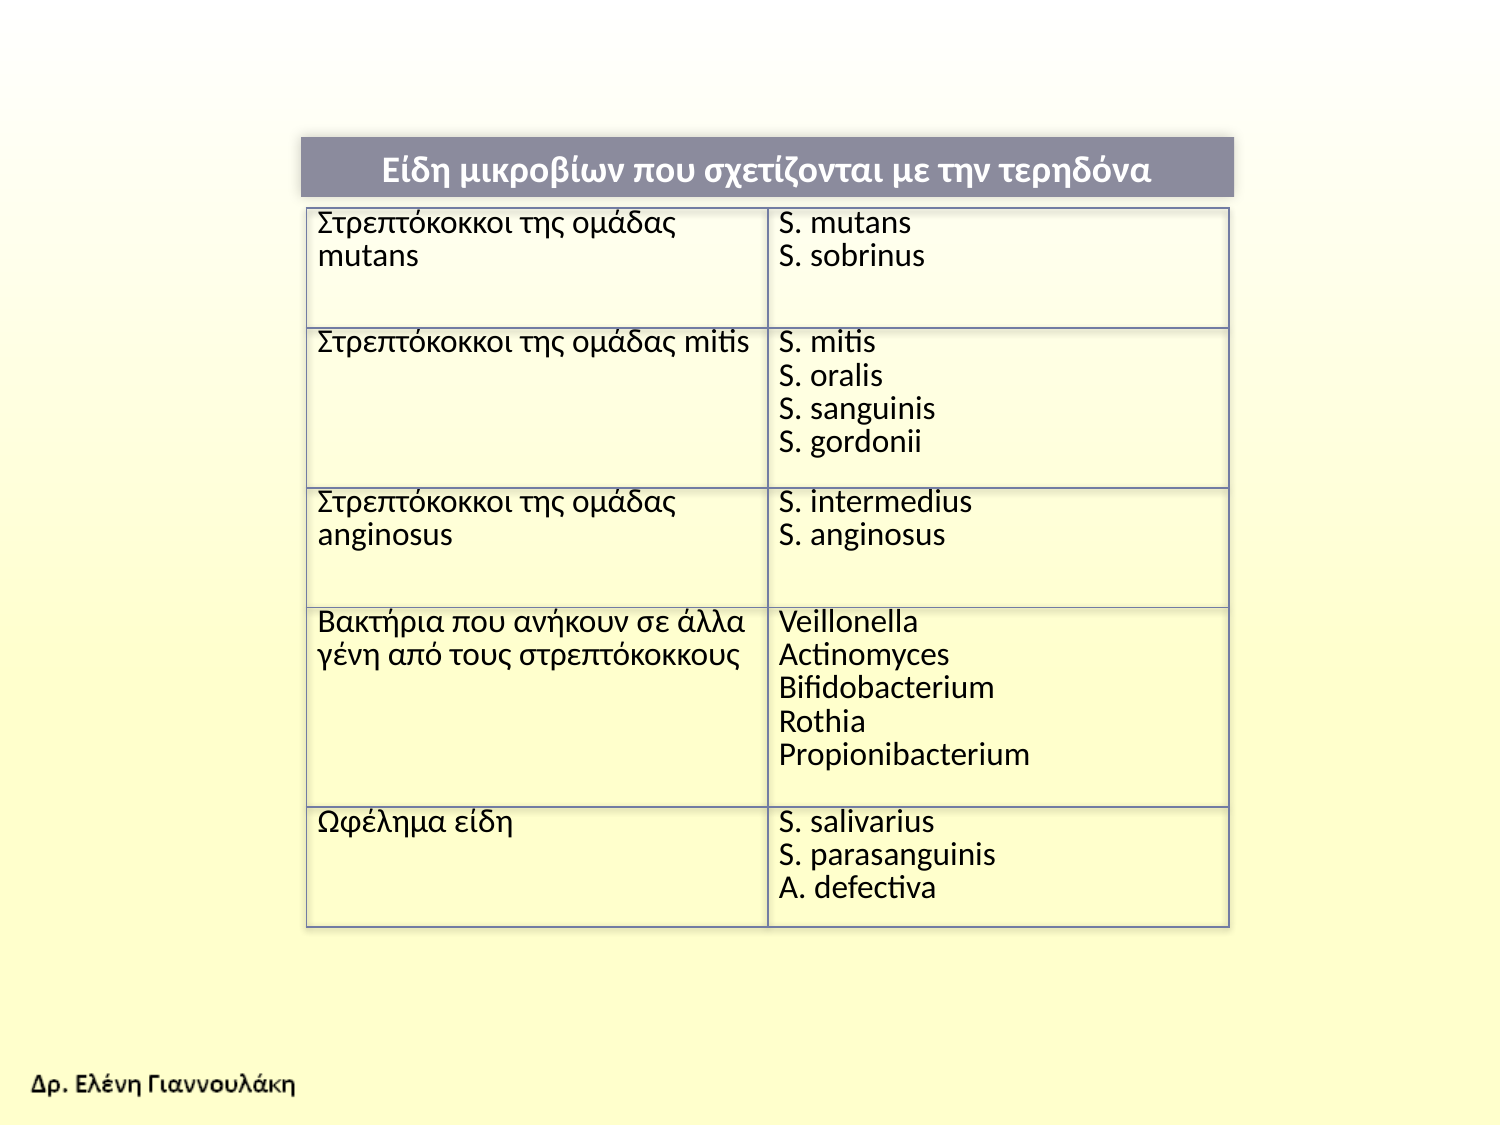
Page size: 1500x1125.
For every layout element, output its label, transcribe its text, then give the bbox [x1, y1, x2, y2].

table_cell S. salivarius S. parasanguinis A. defectiva [769, 808, 1228, 926]
text_box Είδη μικροβίων που σχετίζονται με την τερηδόνα [301, 137, 1235, 197]
table_cell Ωφέλημα είδη [307, 808, 767, 926]
table_cell Στρεπτόκοκκοι της ομάδας anginosus [307, 489, 767, 607]
table_cell S. intermedius S. anginosus [769, 489, 1228, 607]
table_cell Veillonella Actinomyces Bifidobacterium Rothia Propionibacterium [769, 608, 1228, 806]
table_cell Βακτήρια που ανήκουν σε άλλα γένη από τους στρεπτόκοκκους [307, 608, 767, 806]
table_cell Στρεπτόκοκκοι της ομάδας mitis [307, 329, 767, 487]
table_header S. mutans S. sobrinus [769, 209, 1228, 327]
table_header Στρεπτόκοκκοι της ομάδας mutans [307, 209, 767, 327]
picture [0, 0, 1500, 1125]
table_cell S. mitis S. oralis S. sanguinis S. gordonii [769, 329, 1228, 487]
